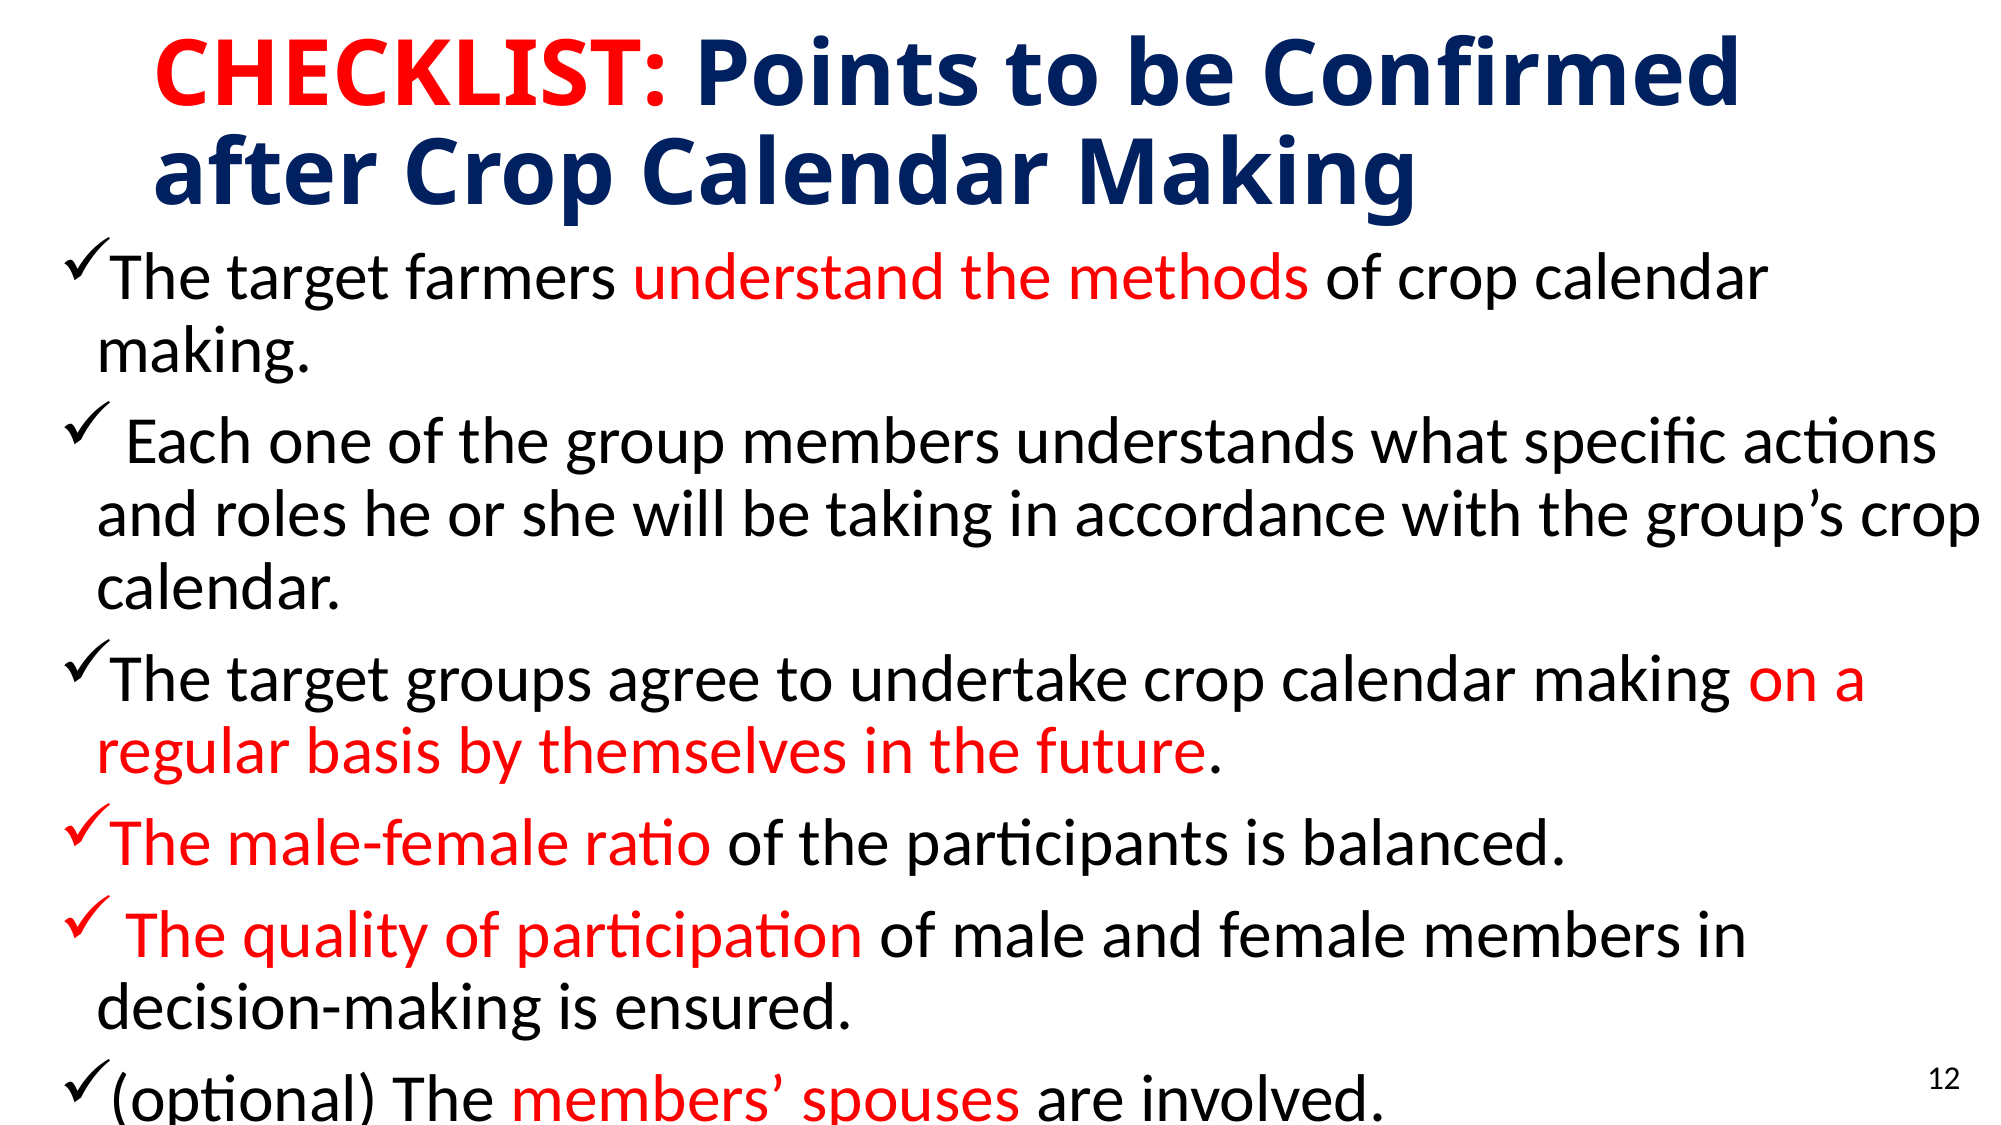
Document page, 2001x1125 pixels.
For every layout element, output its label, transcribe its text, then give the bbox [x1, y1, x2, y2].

title CHECKLIST: Points to be Confirmed after Crop Calendar Making [137, 16, 1941, 233]
list The target farmers understand the methods of crop calendar making. Each one of the group members understands what specific actions and roles he or she will be taking in accordance with the group’s crop calendar. The target groups agree to undertake crop calendar making on a regular basis by themselves in the future. The male-female ratio of the participants is balanced. The quality of participation of male and female members in decision-making is ensured. (optional) The members’ spouses are involved. [44, 233, 2000, 1125]
slide_number 12 [1525, 1046, 1976, 1106]
